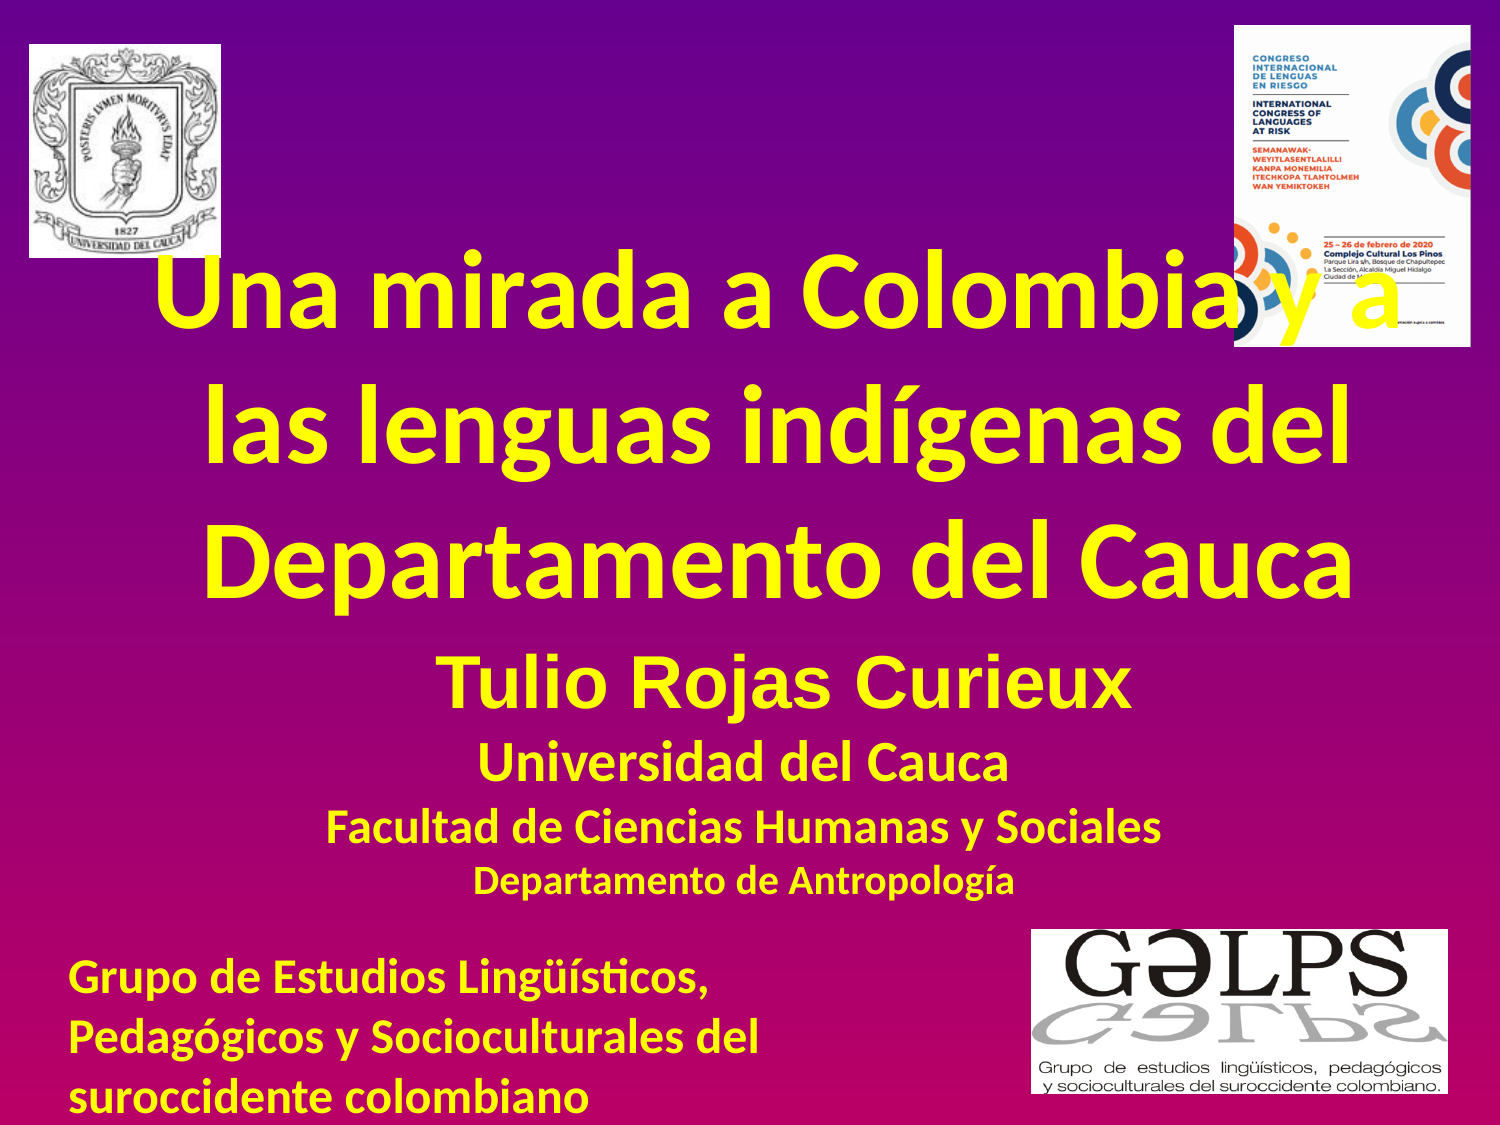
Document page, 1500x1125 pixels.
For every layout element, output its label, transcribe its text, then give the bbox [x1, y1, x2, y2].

text_box Una mirada a Colombia y a las lenguas indígenas del Departamento del Cauca [135, 208, 1423, 705]
picture [1233, 25, 1471, 347]
text_box Tulio Rojas Curieux [147, 705, 1423, 715]
subtitle Universidad del Cauca Facultad de Ciencias Humanas y Sociales Departamento de Antropología Grupo de Estudios Lingüísticos, Pedagógicos y Socioculturales del suroccidente colombiano [53, 715, 1436, 965]
picture [1030, 929, 1448, 1095]
picture [29, 44, 222, 258]
